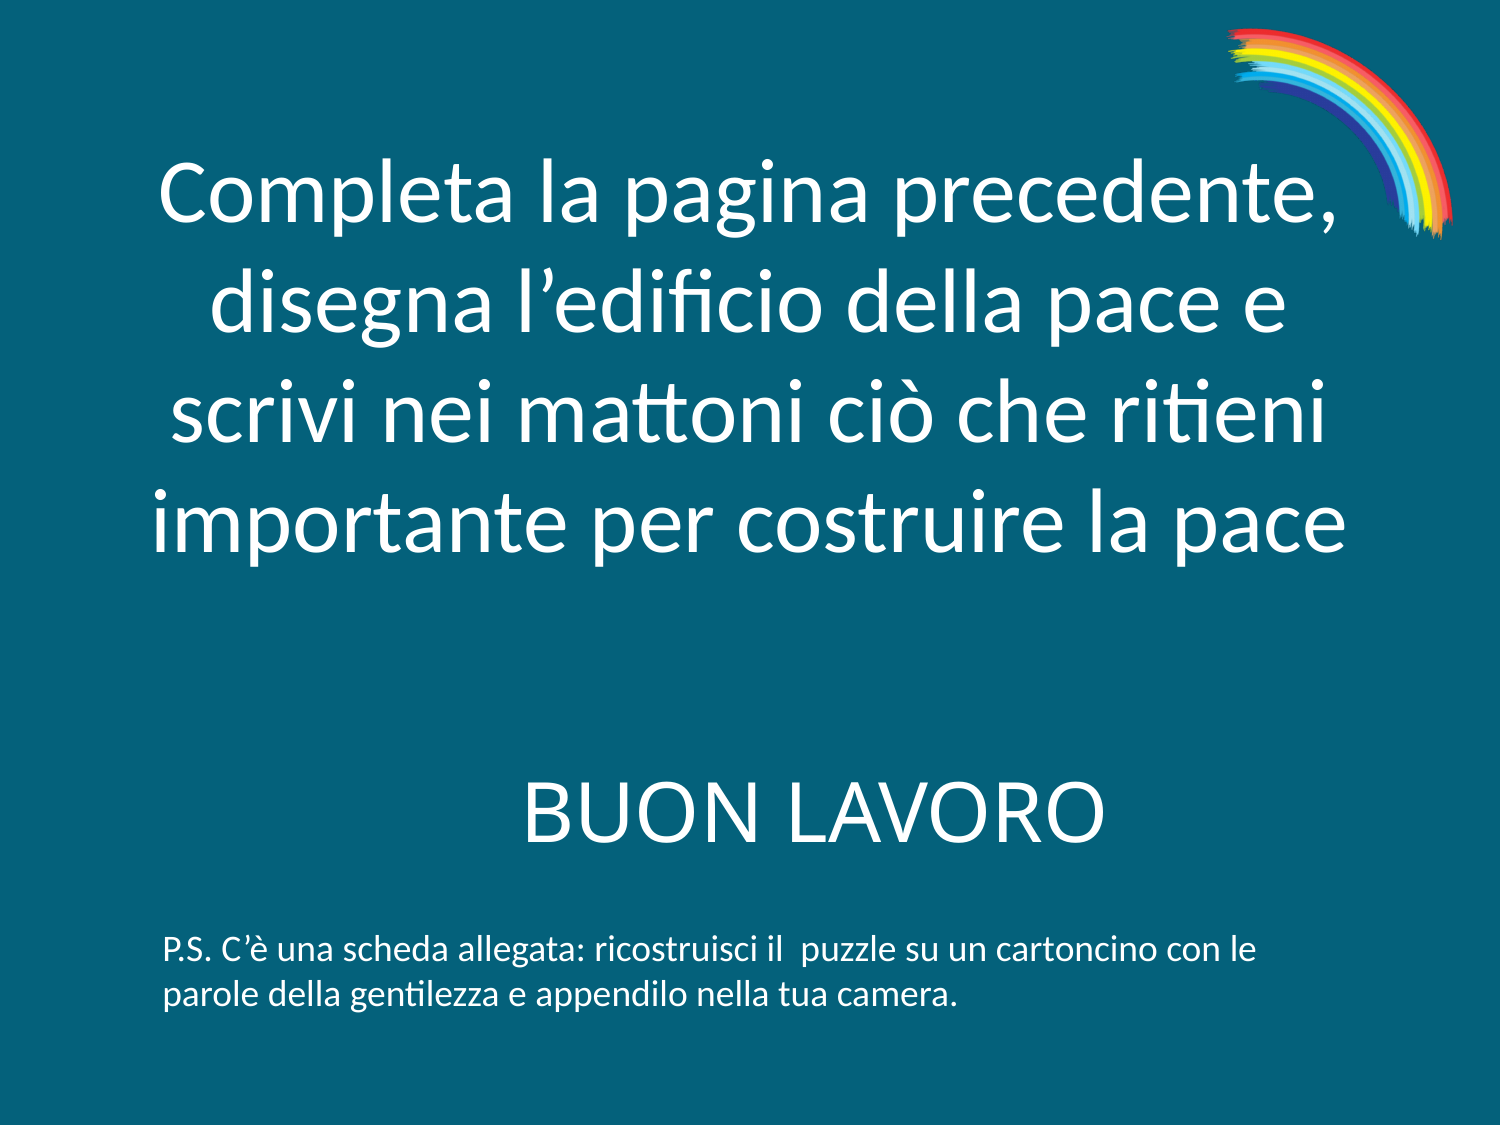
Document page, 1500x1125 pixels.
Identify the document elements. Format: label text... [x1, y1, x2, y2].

title Completa la pagina precedente, disegna l’edificio della pace e scrivi nei mattoni ciò che ritieni importante per costruire la pace [75, 45, 1425, 657]
text_box P.S. C’è una scheda allegata: ricostruisci il puzzle su un cartoncino con le parole della gentilezza e appendilo nella tua camera. [147, 916, 1349, 1022]
text_box BUON LAVORO [324, 751, 1306, 867]
picture [1239, 77, 1404, 217]
picture [1228, 29, 1452, 238]
